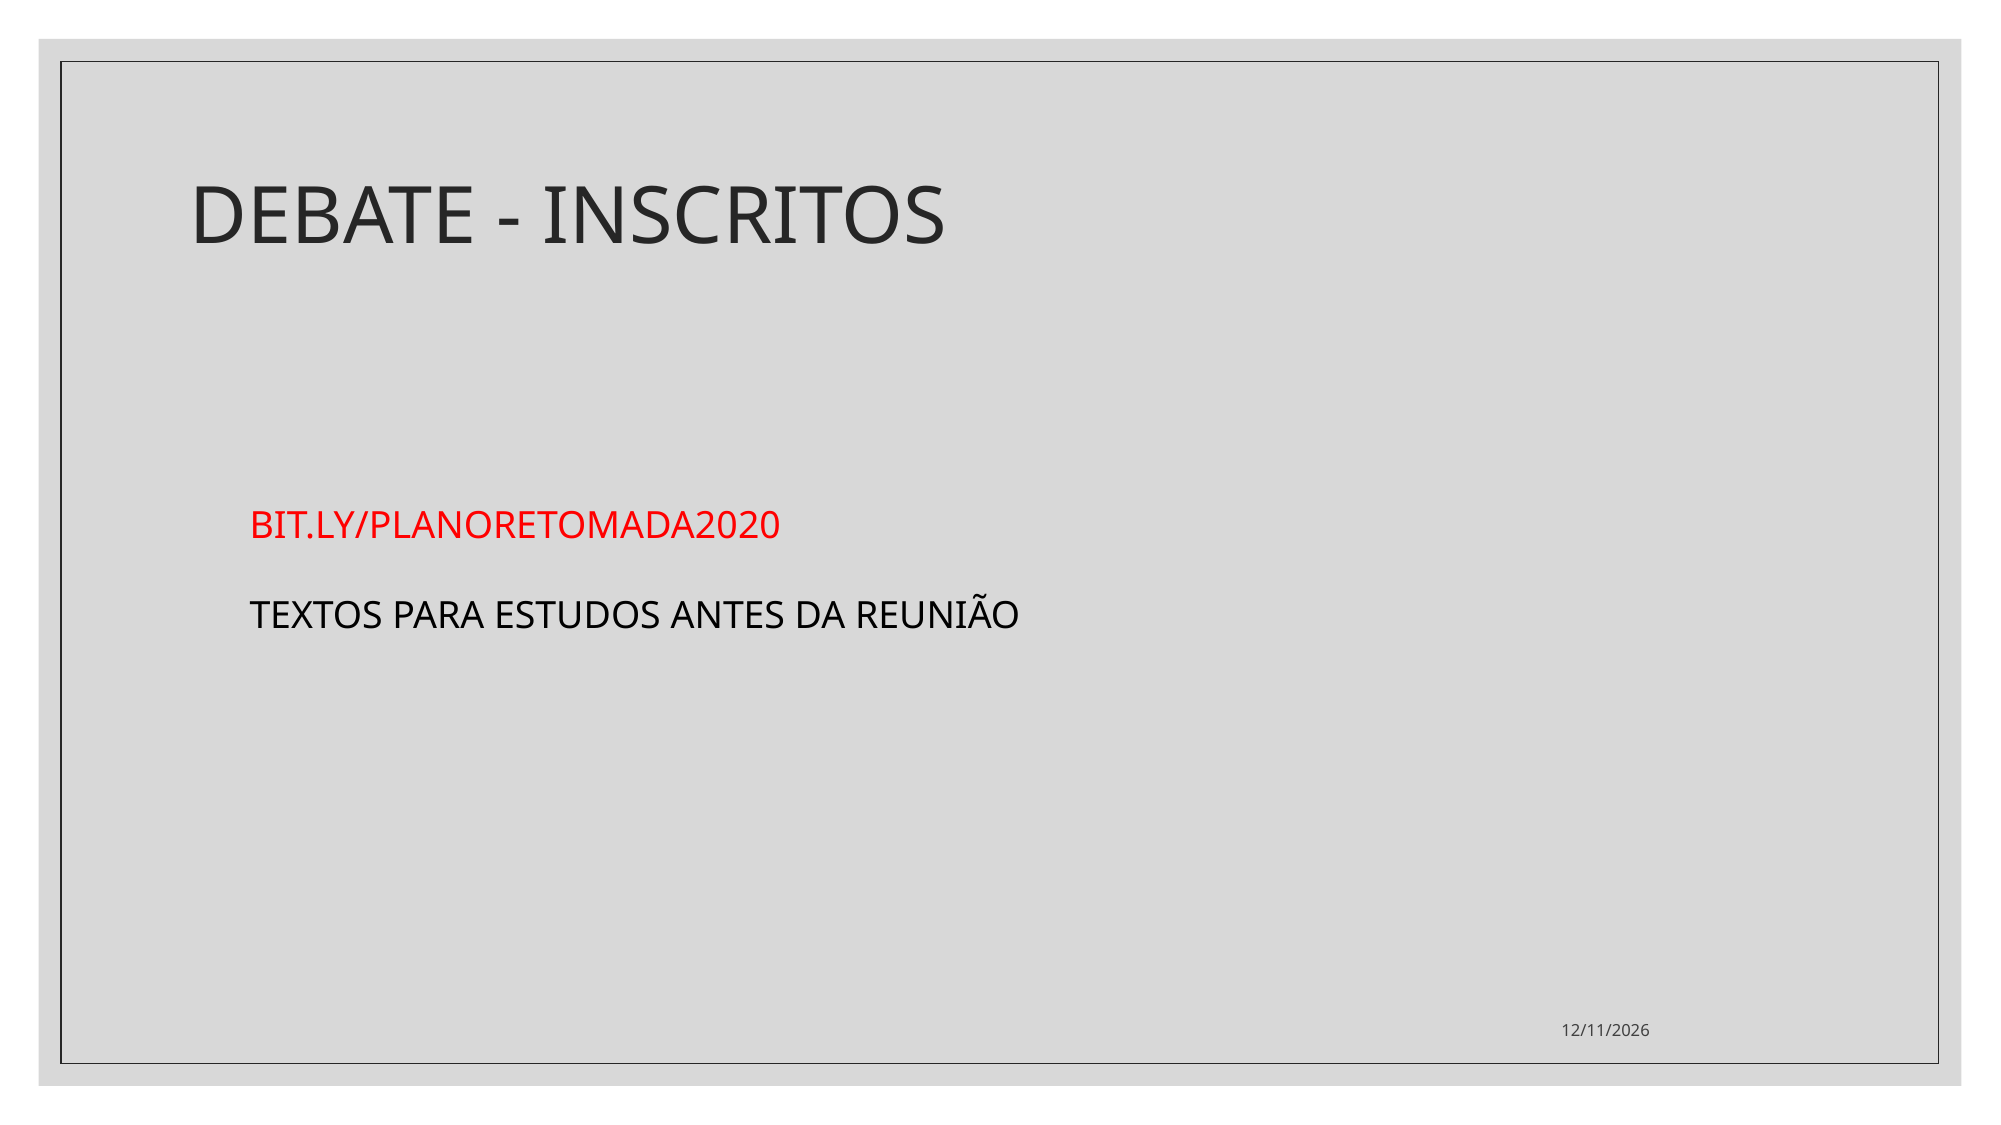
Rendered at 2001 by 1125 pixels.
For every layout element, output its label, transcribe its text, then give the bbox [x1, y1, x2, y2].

text_box BIT.LY/PLANORETOMADA2020 TEXTOS PARA ESTUDOS ANTES DA REUNIÃO [234, 493, 1755, 644]
title DEBATE - INSCRITOS [174, 105, 1825, 331]
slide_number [1190, 990, 1665, 1050]
